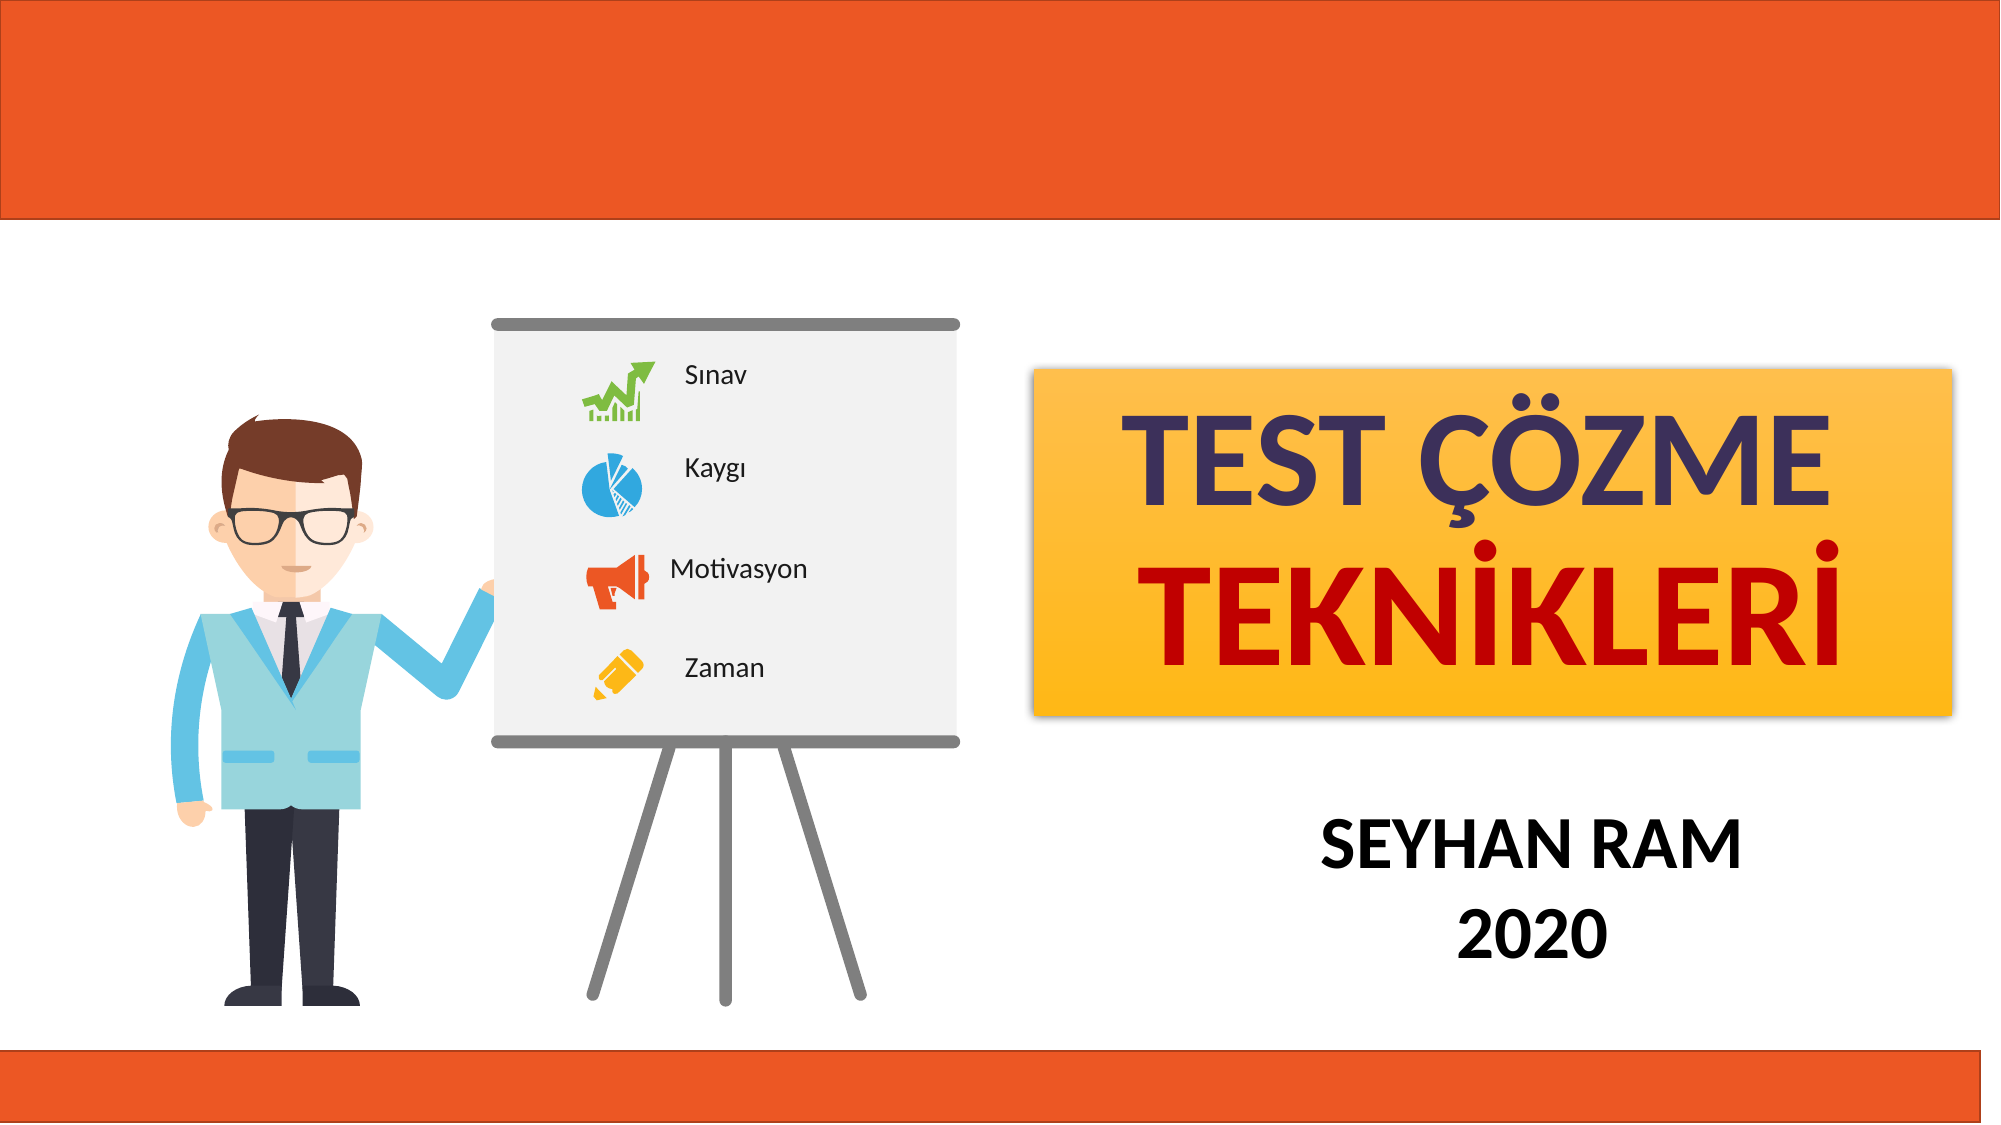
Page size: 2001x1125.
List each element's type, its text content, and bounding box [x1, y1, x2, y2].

footer SEYHAN RAM 2020 [1194, 780, 1870, 986]
text_box [0, 1050, 1981, 1123]
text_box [491, 318, 961, 1007]
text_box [163, 414, 491, 1006]
title TEST ÇÖZME TEKNİKLERİ [1034, 369, 1952, 716]
text_box [0, 0, 2000, 220]
